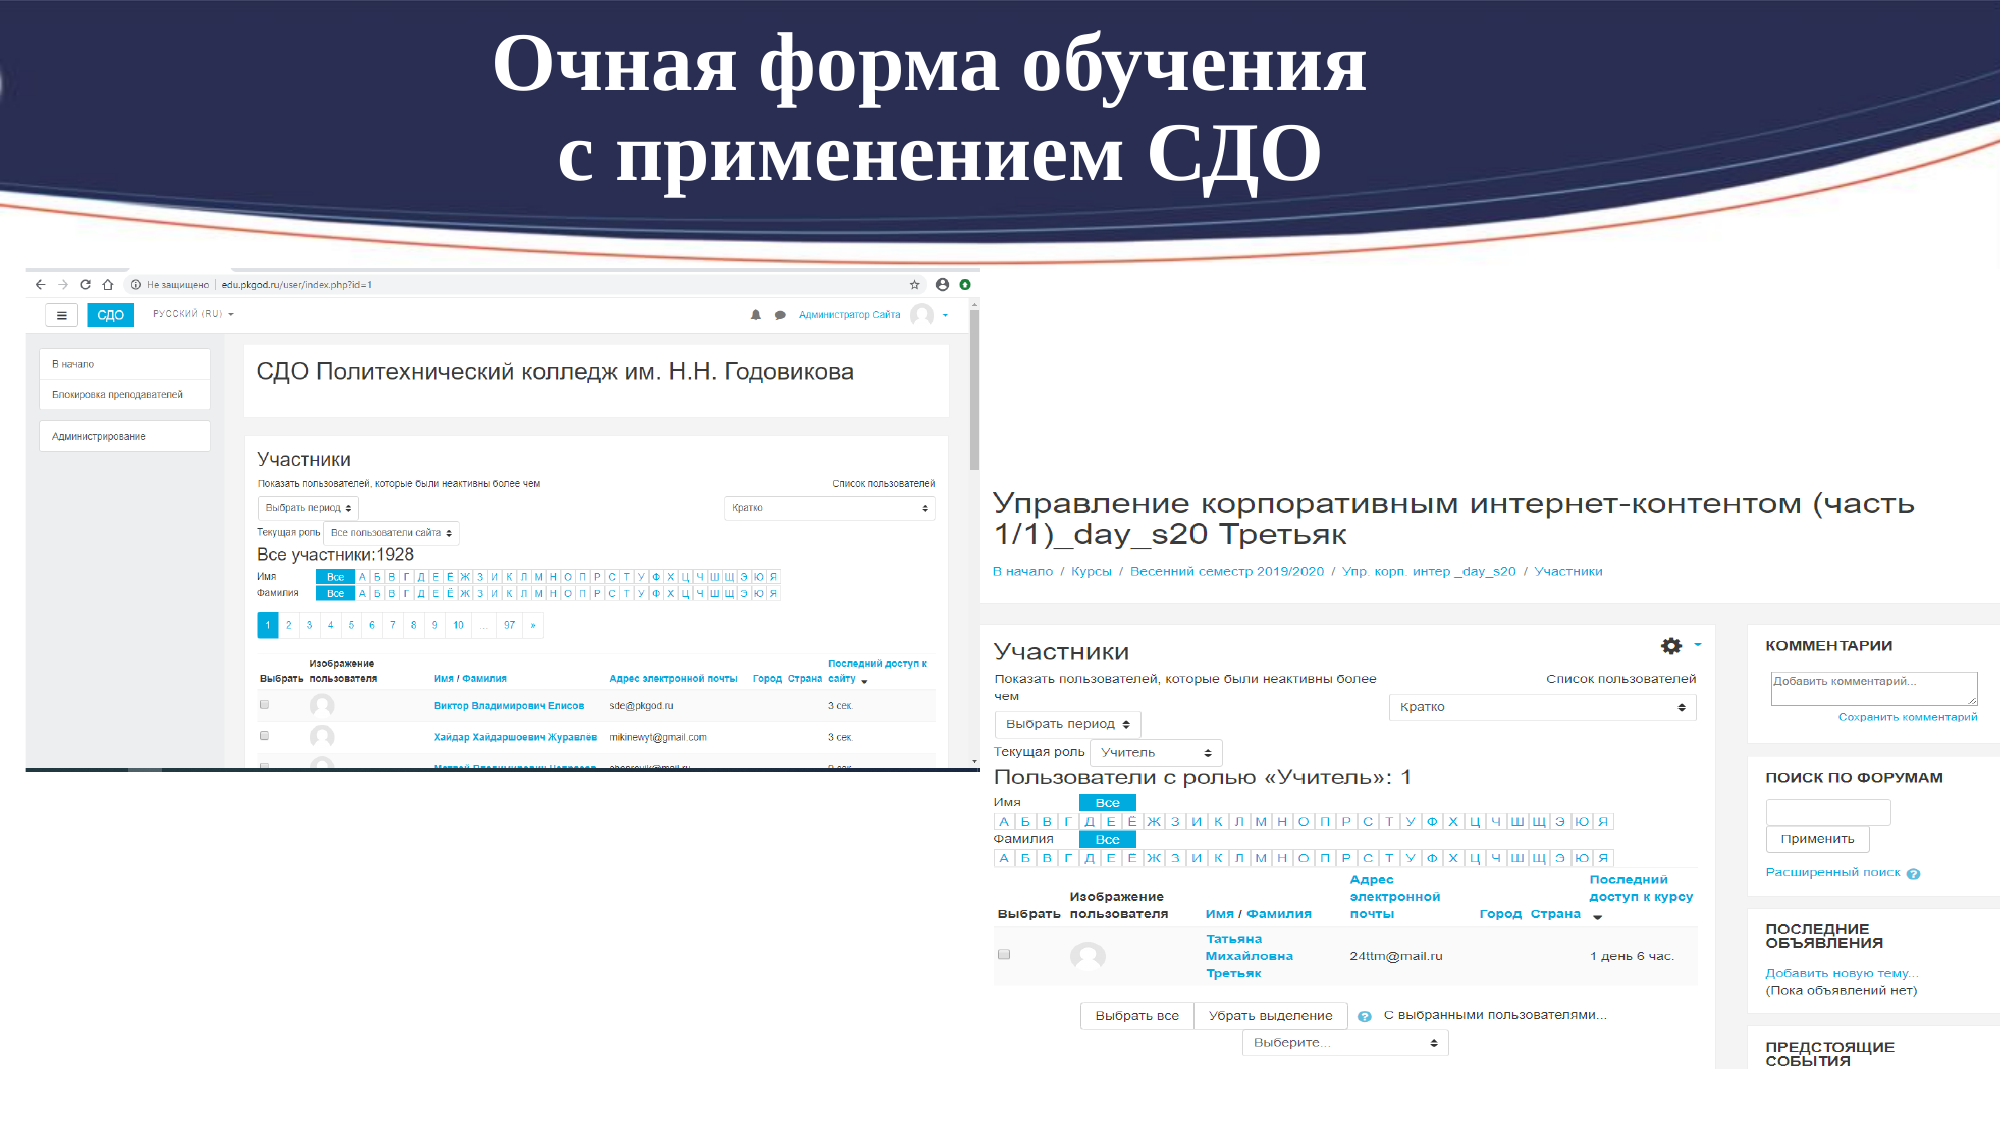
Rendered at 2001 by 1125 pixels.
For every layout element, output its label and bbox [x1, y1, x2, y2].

list [0, 0, 2000, 269]
picture [25, 268, 2000, 1069]
